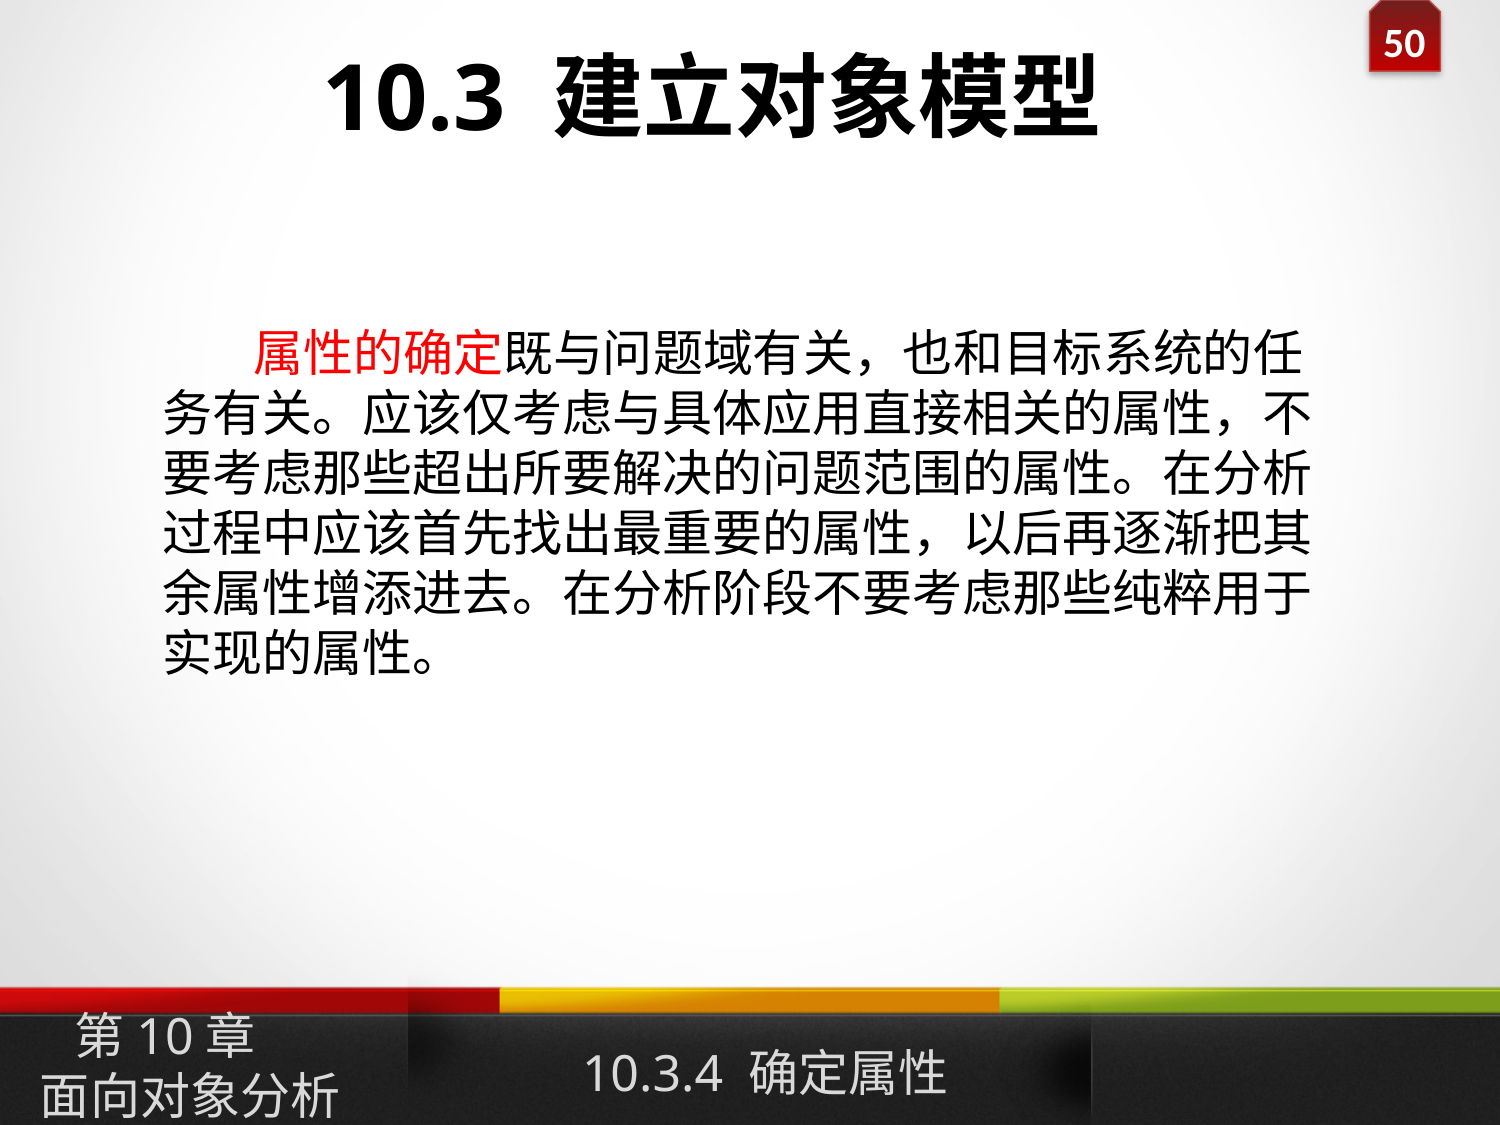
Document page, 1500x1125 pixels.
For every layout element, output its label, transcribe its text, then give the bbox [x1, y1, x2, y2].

text_box 属性的确定既与问题域有关，也和目标系统的任务有关。应该仅考虑与具体应用直接相关的属性，不要考虑那些超出所要解决的问题范围的属性。在分析过程中应该首先找出最重要的属性，以后再逐渐把其余属性增添进去。在分析阶段不要考虑那些纯粹用于实现的属性。 [147, 314, 1365, 689]
picture [0, 0, 1500, 1125]
text_box 10.3 建立对象模型 [37, 0, 1388, 188]
text_box 10.3.4 确定属性 [458, 1032, 1073, 1111]
